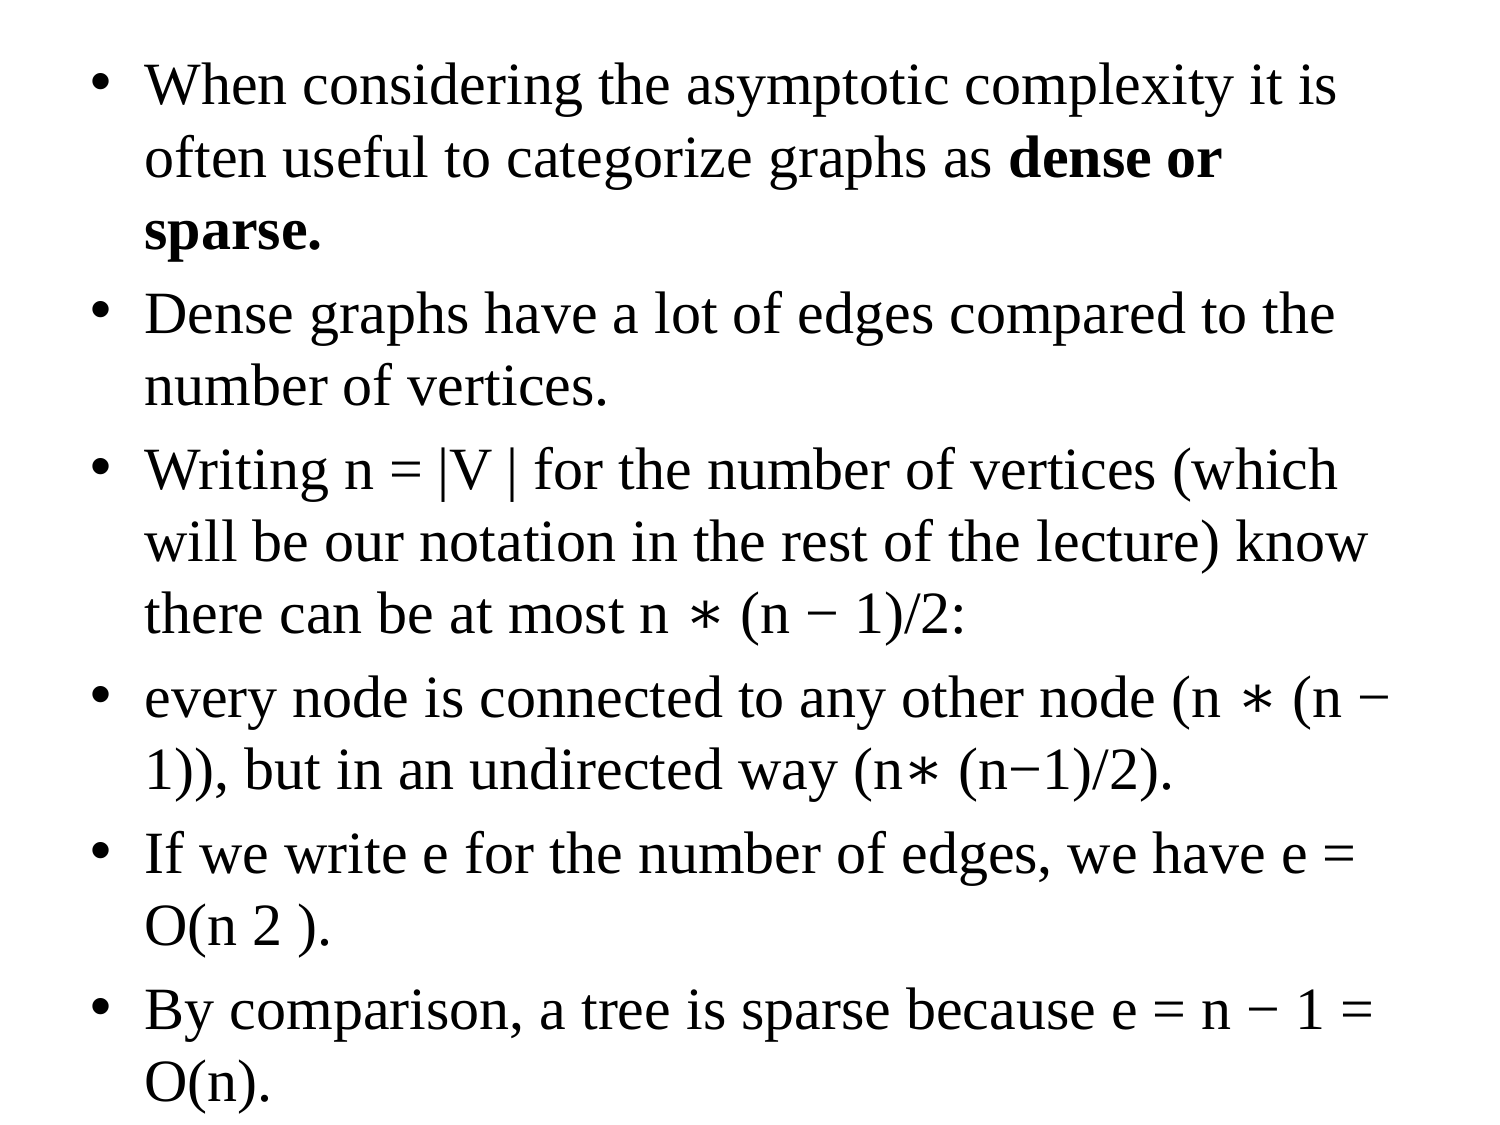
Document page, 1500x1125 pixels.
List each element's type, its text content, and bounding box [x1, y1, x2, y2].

list When considering the asymptotic complexity it is often useful to categorize graphs as dense or sparse. Dense graphs have a lot of edges compared to the number of vertices. Writing n = |V | for the number of vertices (which will be our notation in the rest of the lecture) know there can be at most n ∗ (n − 1)/2: every node is connected to any other node (n ∗ (n − 1)), but in an undirected way (n∗ (n−1)/2). If we write e for the number of edges, we have e = O(n 2 ). By comparison, a tree is sparse because e = n − 1 = O(n). [75, 37, 1425, 1125]
